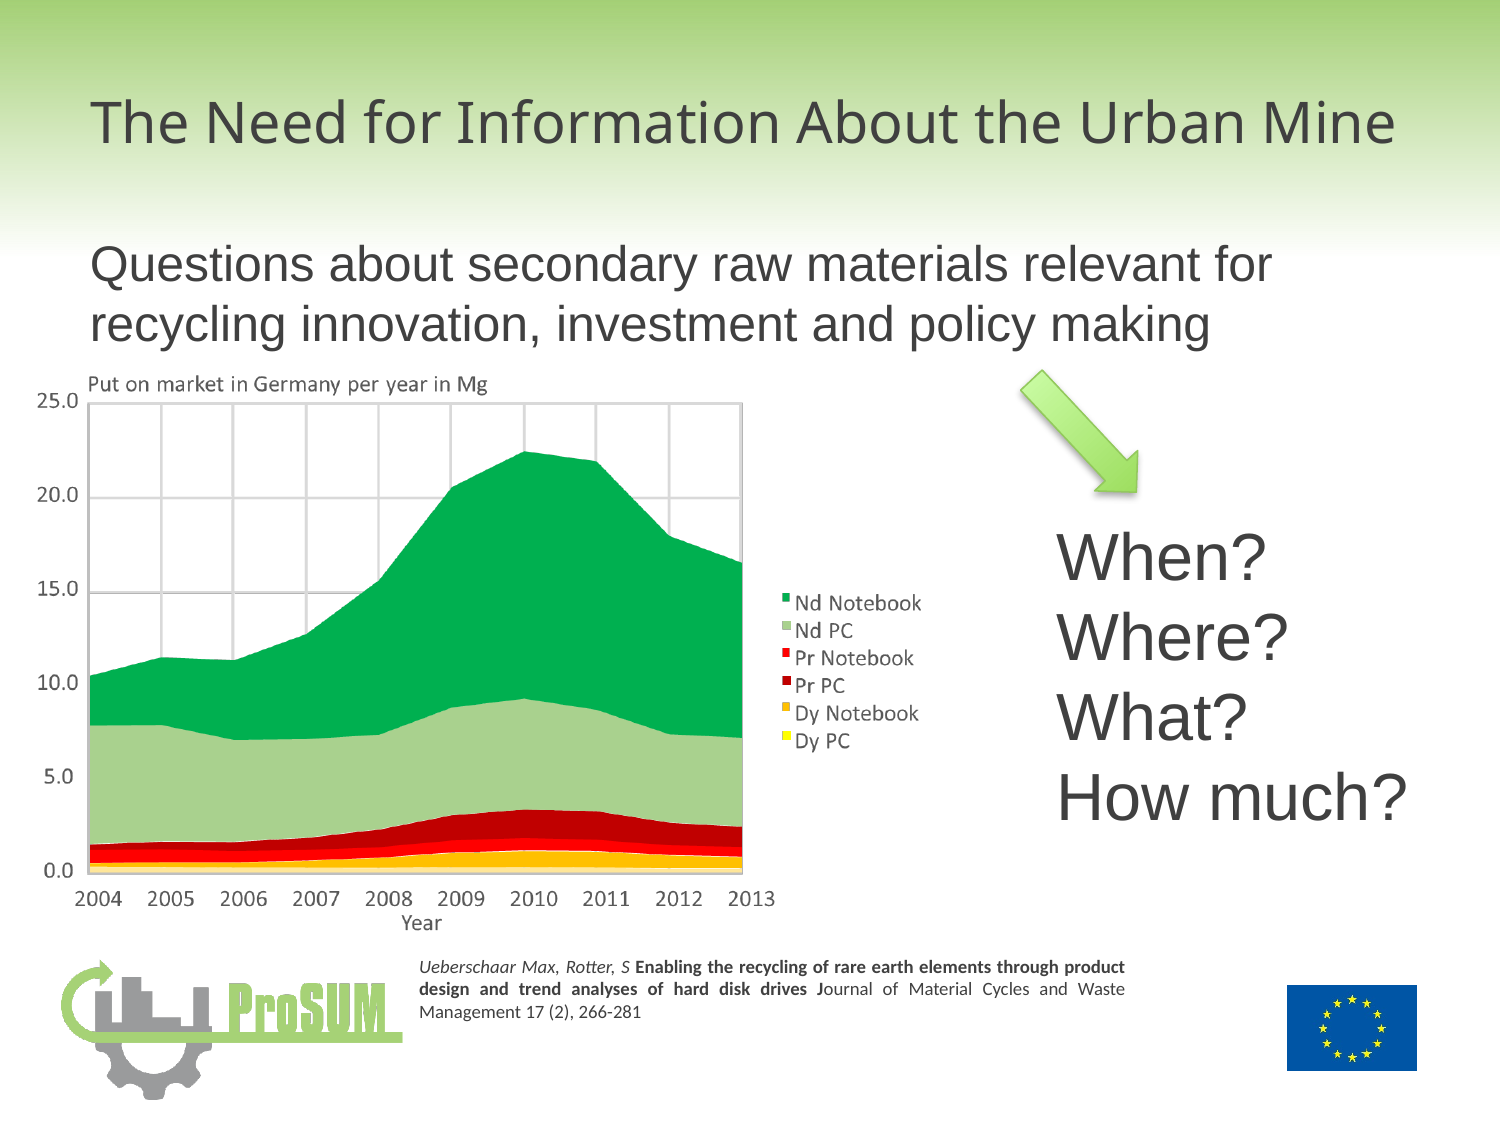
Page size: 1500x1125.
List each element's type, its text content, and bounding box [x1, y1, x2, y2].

text_box Ueberschaar Max, Rotter, S Enabling the recycling of rare earth elements through product design and trend analyses of hard disk drives Journal of Material Cycles and Waste Management 17 (2), 266-281 [404, 947, 1155, 1030]
text_box When? Where? What? How much? [1041, 506, 1424, 842]
picture [0, 0, 1500, 1125]
text_box Questions about secondary raw materials relevant for recycling innovation, investment and policy making [75, 223, 1476, 359]
title The Need for Information About the Urban Mine [75, 45, 1425, 196]
text_box [1020, 369, 1139, 493]
